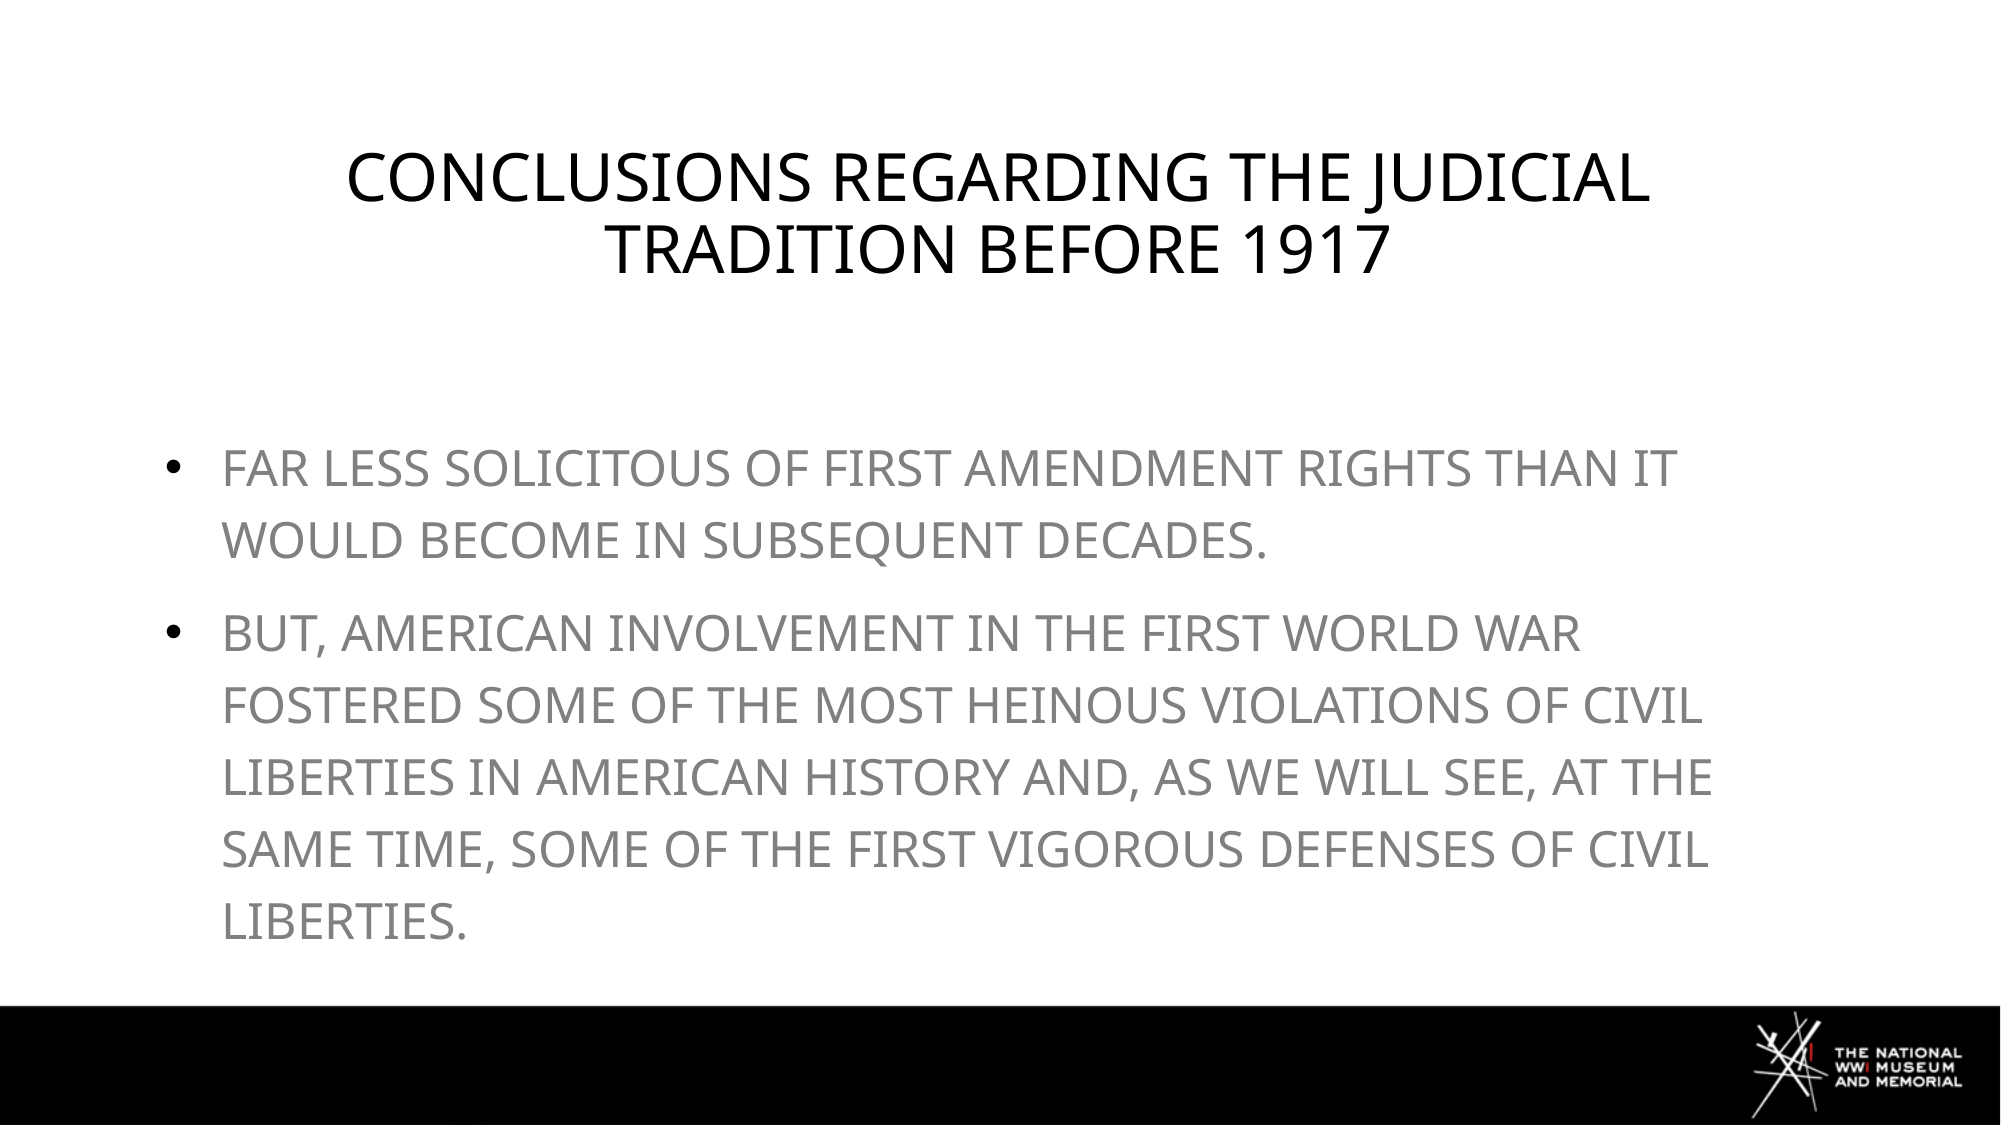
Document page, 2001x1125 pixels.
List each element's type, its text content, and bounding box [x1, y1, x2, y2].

title Conclusions regarding The judicial tradition before 1917 [149, 135, 1848, 384]
list Far less solicitous of first amendment rights than it would become in subsequent decades. But, American involvement in the First World War fostered some of the most heinous violations of civil liberties in American History and, as we will see, at the same time, some of the first vigorous defenses of civil liberties. [149, 416, 1848, 958]
picture [0, 0, 2001, 1125]
